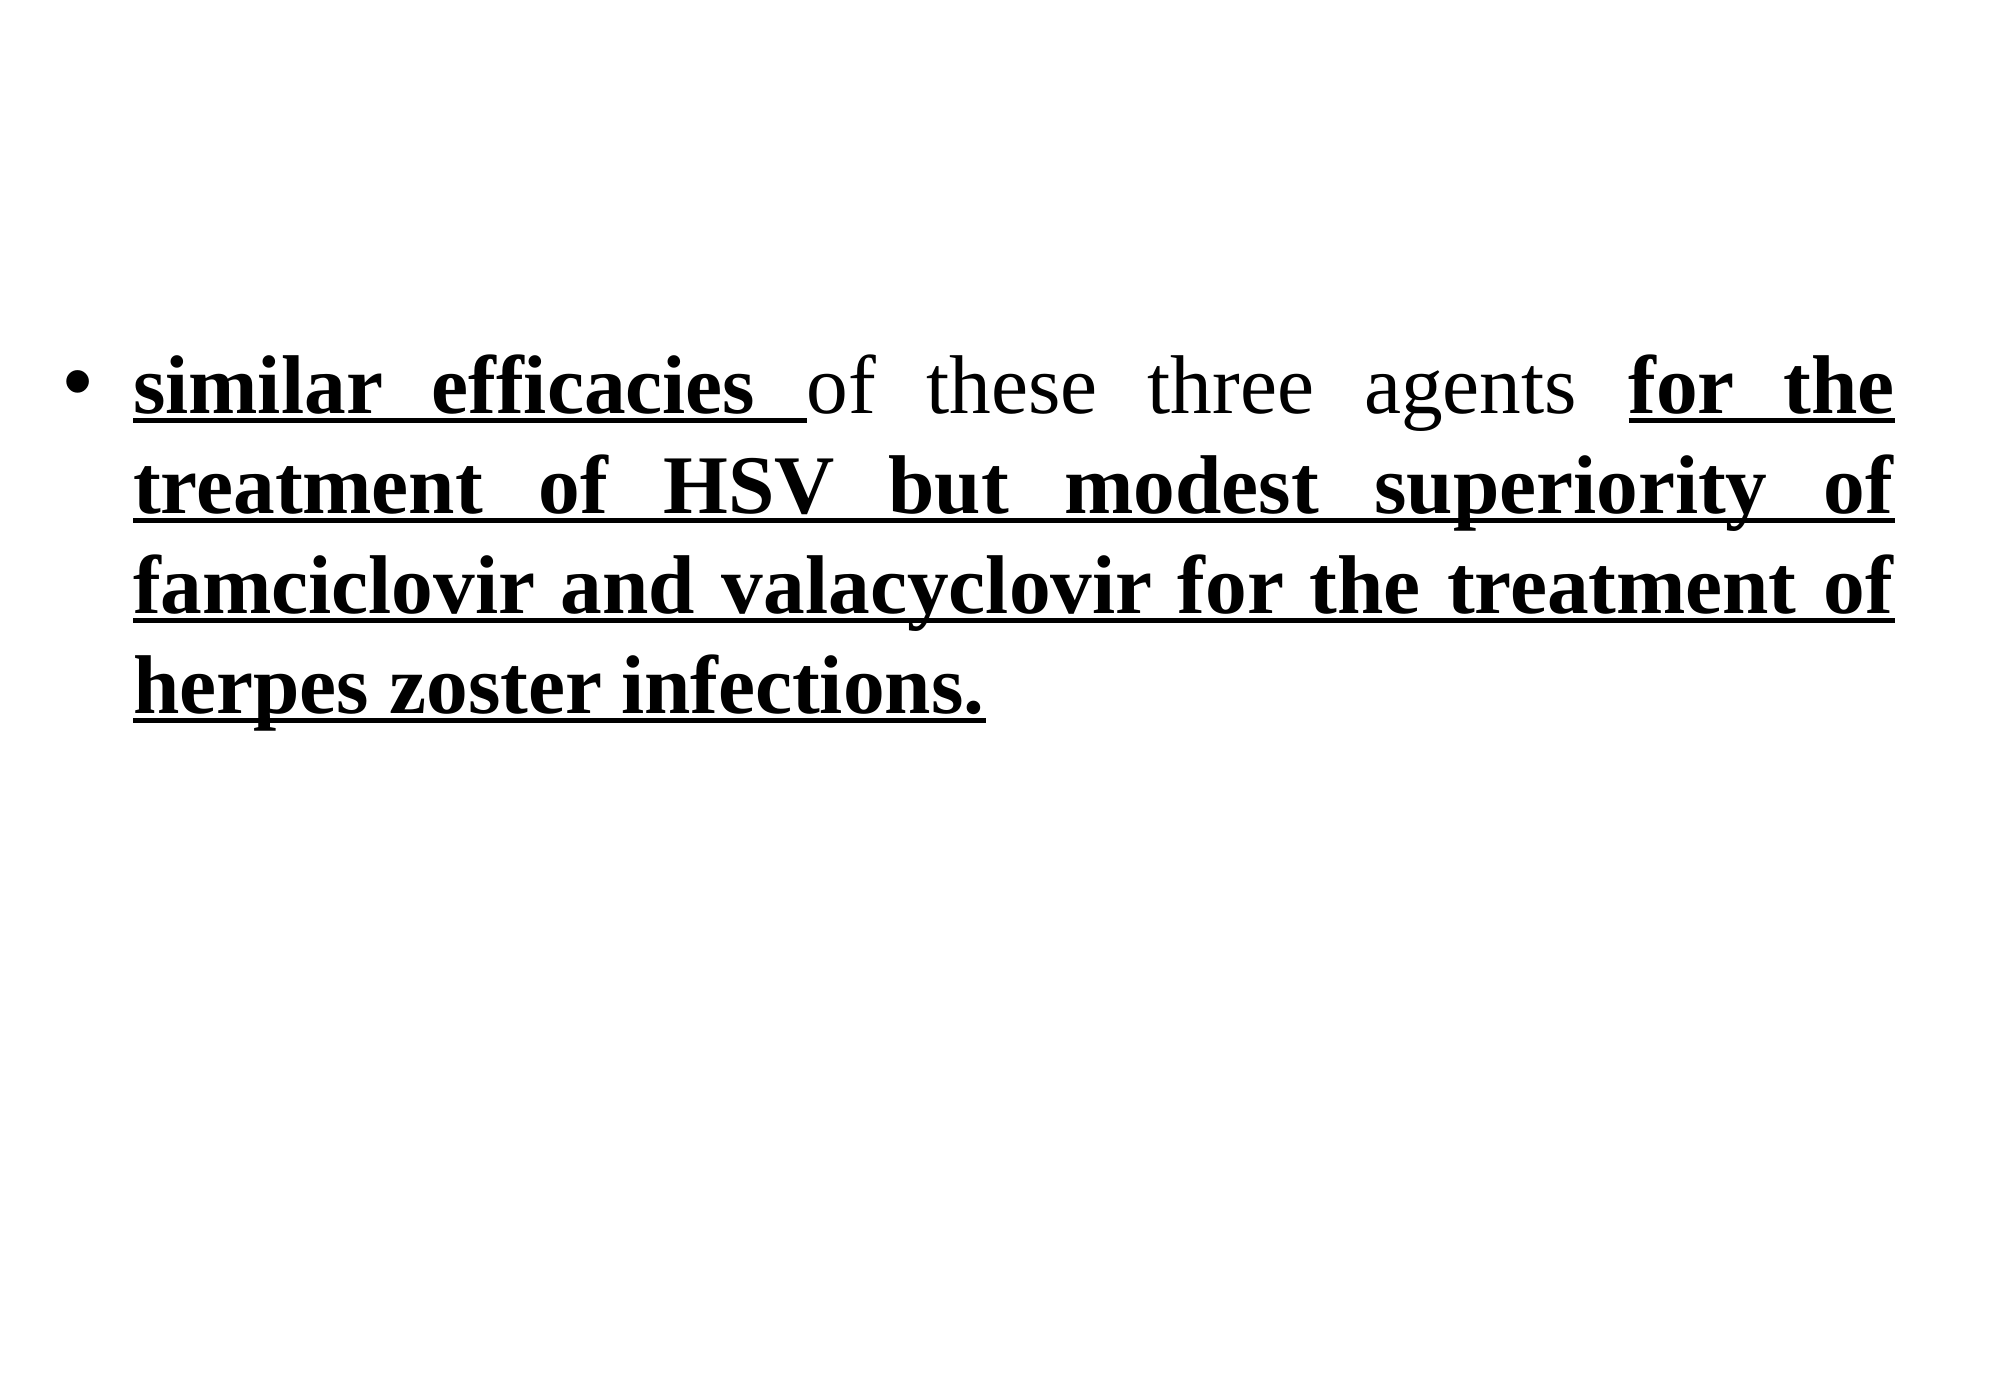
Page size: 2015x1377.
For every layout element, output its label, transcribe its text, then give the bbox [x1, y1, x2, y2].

list similar efficacies of these three agents for the treatment of HSV but modest superiority of famciclovir and valacyclovir for the treatment of herpes zoster infections. [44, 321, 1914, 1230]
